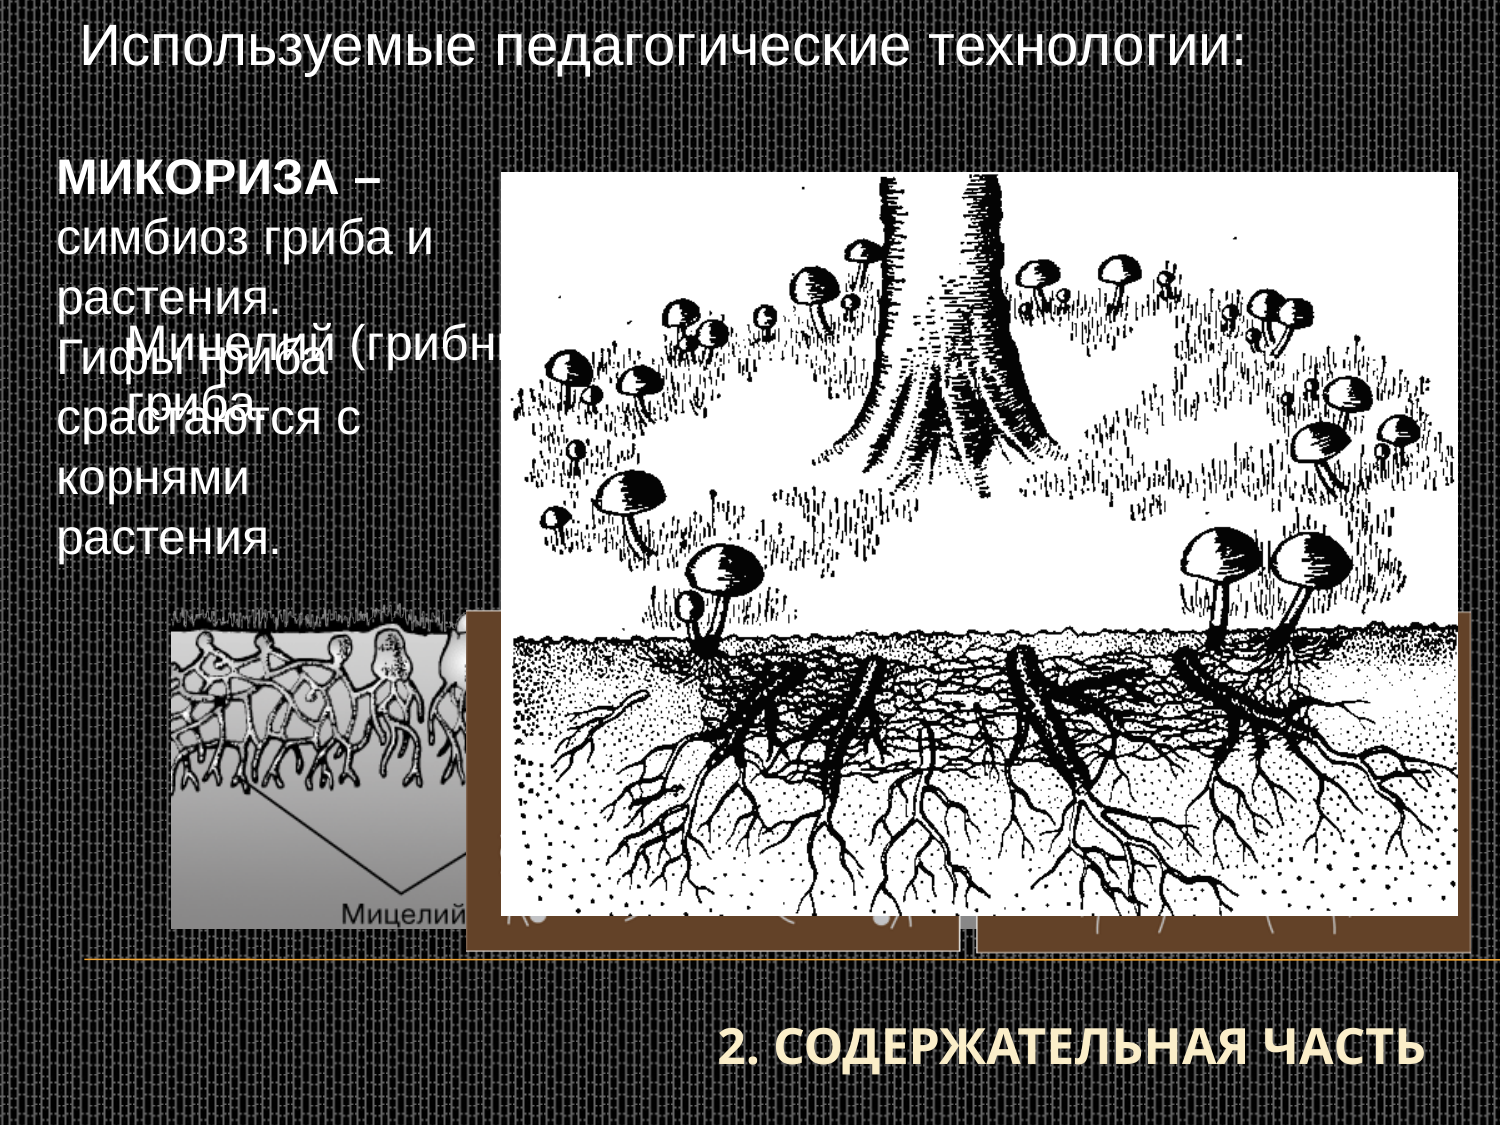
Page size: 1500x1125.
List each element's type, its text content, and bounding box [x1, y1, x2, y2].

picture [466, 207, 1471, 955]
text_box МИКОРИЗА – симбиоз гриба и растения. Гифы гриба срастаются с корнями растения. [41, 137, 467, 572]
picture [501, 172, 1459, 916]
text_box Используемые педагогические технологии: [64, 0, 1388, 85]
title 2. Содержательная часть [643, 964, 1500, 1125]
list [170, 207, 466, 929]
